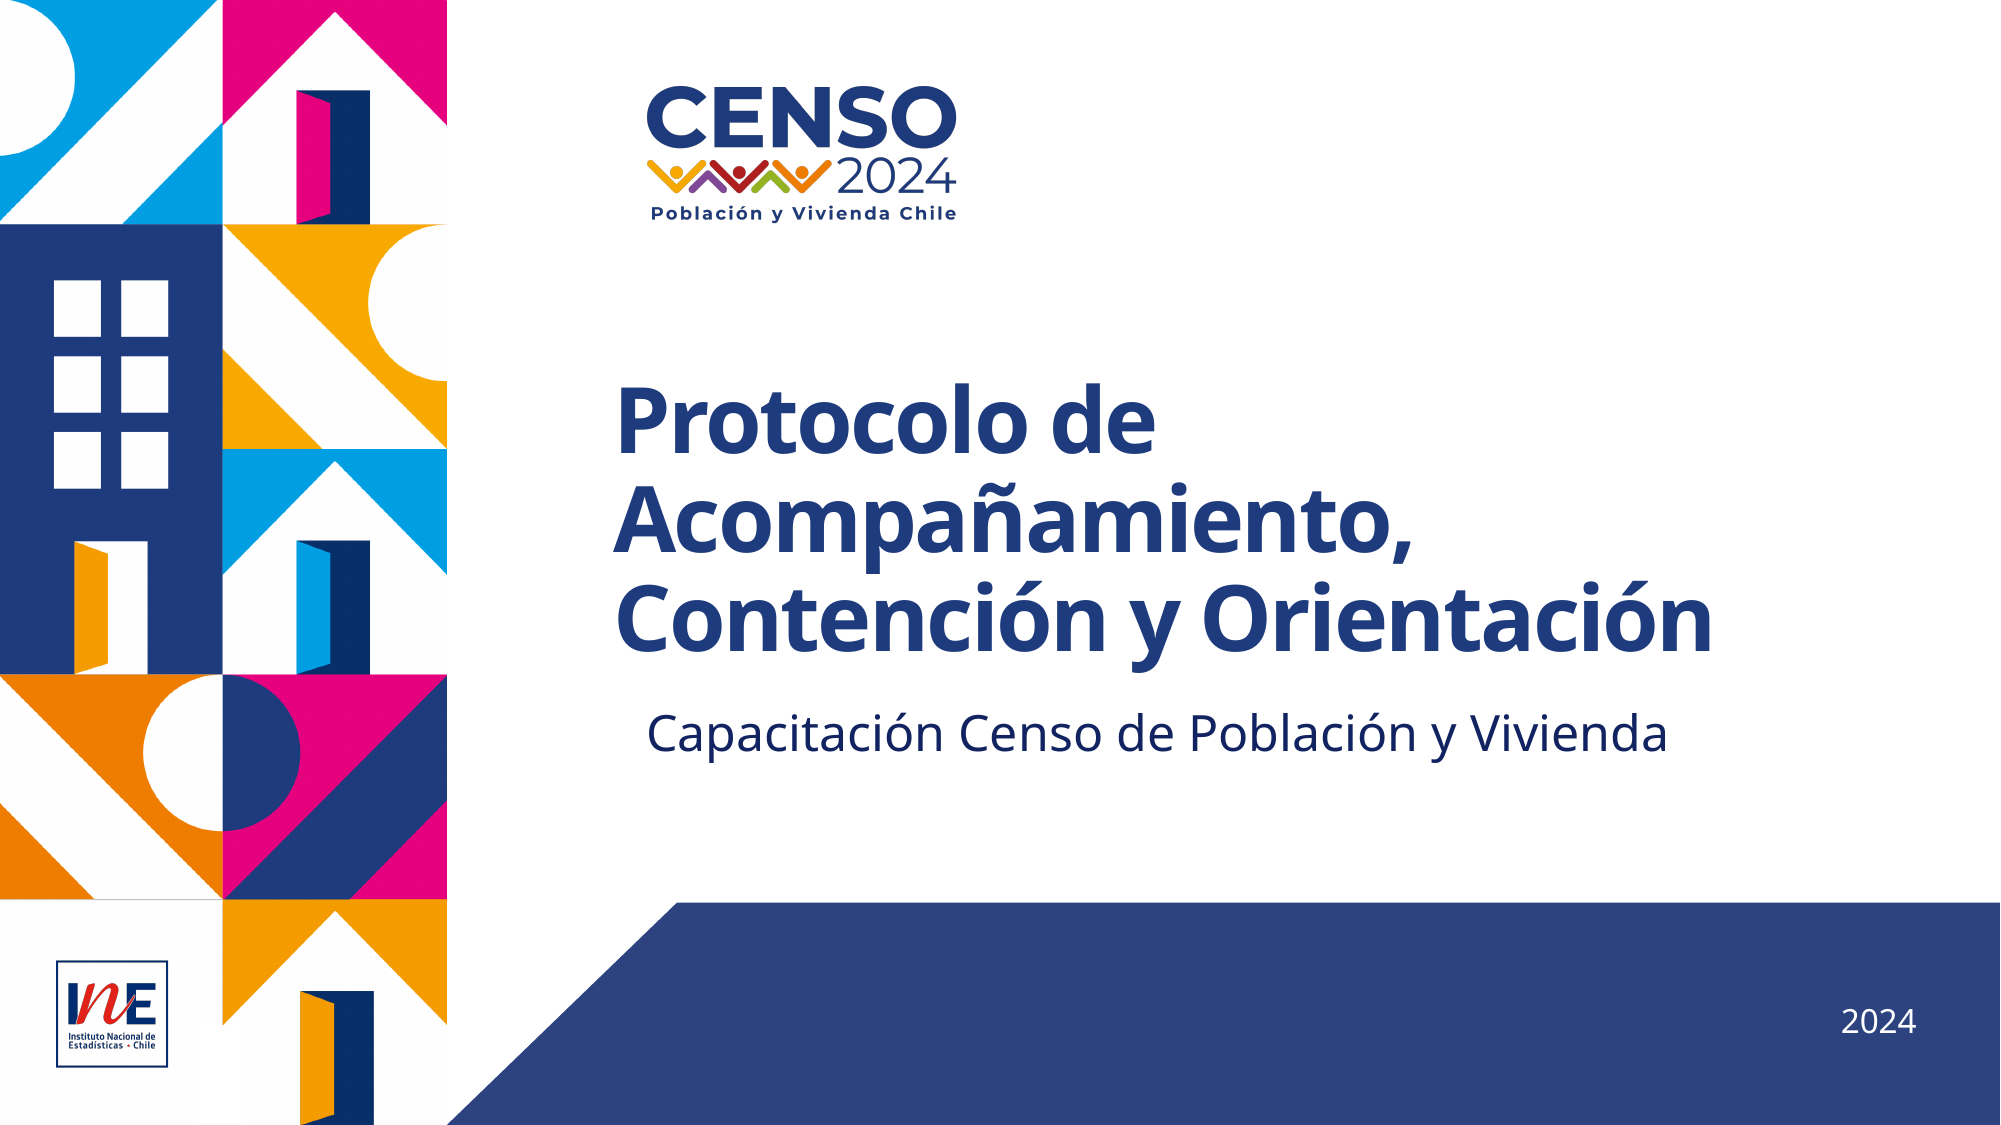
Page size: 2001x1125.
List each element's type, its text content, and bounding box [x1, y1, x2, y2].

picture [0, 0, 447, 1125]
text_box Capacitación Censo de Población y Vivienda [631, 693, 1846, 769]
picture [243, 1056, 447, 1125]
list 2024 [1113, 997, 1917, 1045]
picture [0, 0, 74, 155]
text_box [135, 942, 857, 1056]
title Protocolo de Acompañamiento, Contención y Orientación [613, 332, 1888, 679]
picture [640, 72, 966, 234]
